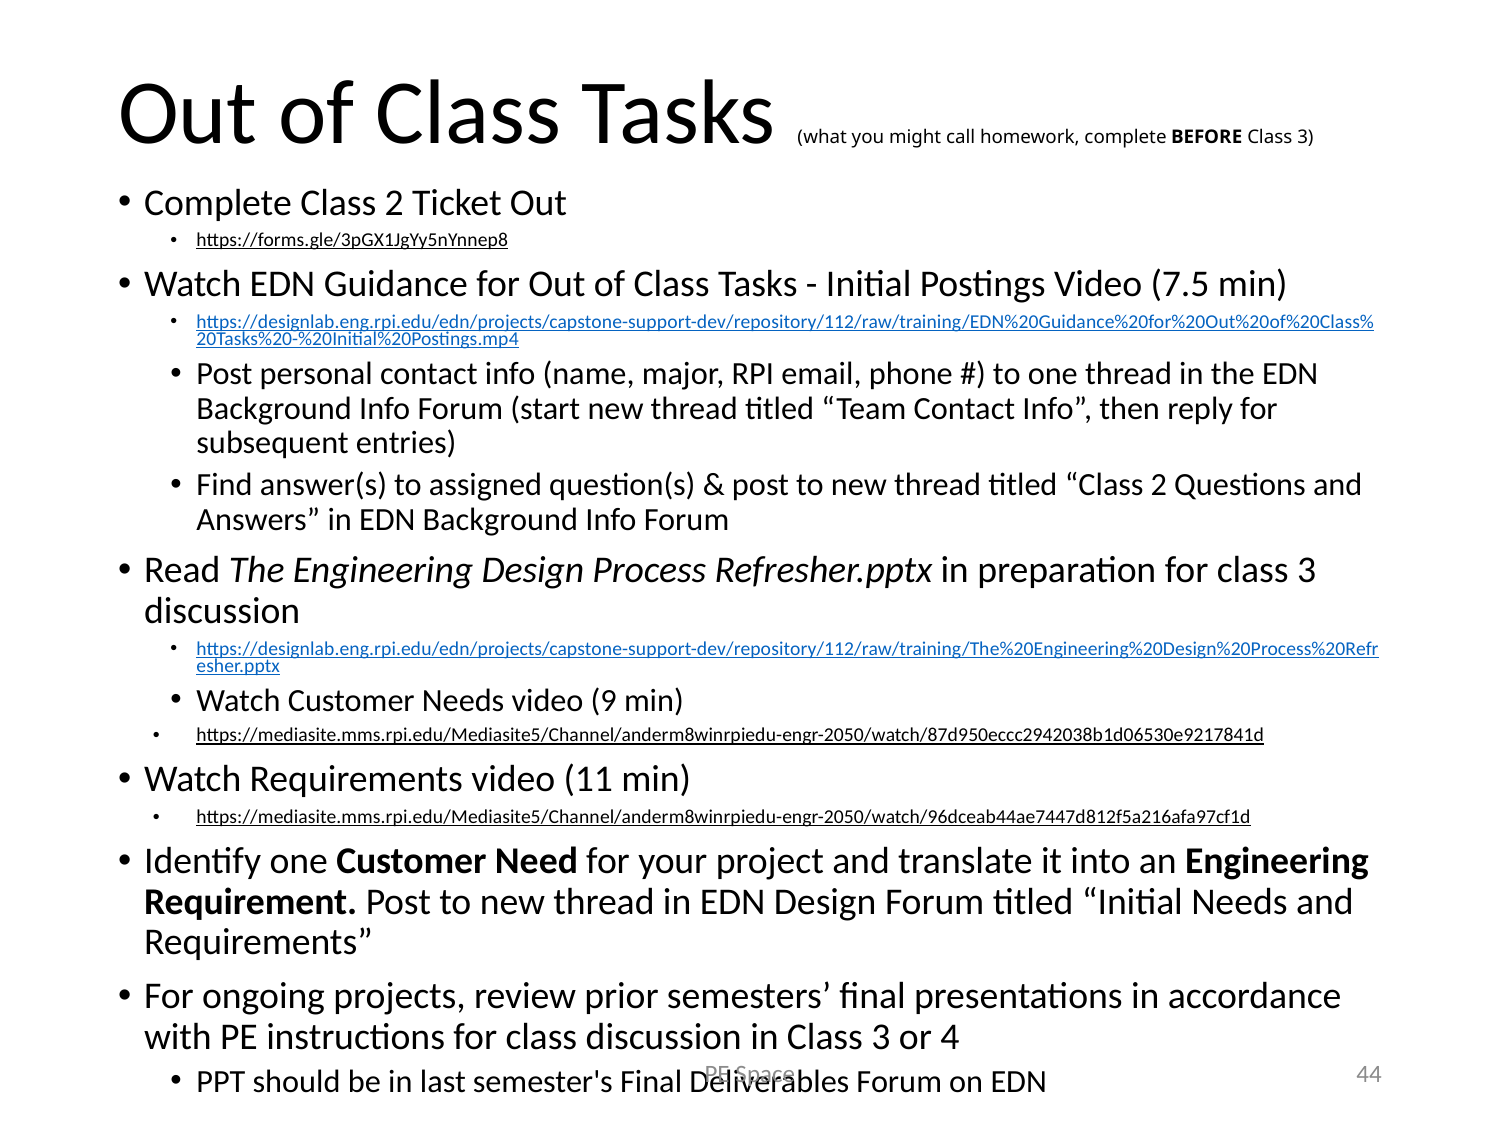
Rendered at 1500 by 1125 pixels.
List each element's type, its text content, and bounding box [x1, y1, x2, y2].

slide_number 44 [1059, 1042, 1397, 1103]
list Complete Class 2 Ticket Out https://forms.gle/3pGX1JgYy5nYnnep8 Watch EDN Guidance for Out of Class Tasks - Initial Postings Video (7.5 min) https://designlab.eng.rpi.edu/edn/projects/capstone-support-dev/repository/112/raw/training/EDN%20Guidance%20for%20Out%20of%20Class%20Tasks%20-%20Initial%20Postings.mp4 Post personal contact info (name, major, RPI email, phone #) to one thread in the EDN Background Info Forum (start new thread titled “Team Contact Info”, then reply for subsequent entries) Find answer(s) to assigned question(s) & post to new thread titled “Class 2 Questions and Answers” in EDN Background Info Forum Read The Engineering Design Process Refresher.pptx in preparation for class 3 discussion https://designlab.eng.rpi.edu/edn/projects/capstone-support-dev/repository/112/raw/training/The%20Engineering%20Design%20Process%20Refresher.pptx Watch Customer Needs video (9 min) https://mediasite.mms.rpi.edu/Mediasite5/Channel/anderm8winrpiedu-engr-2050/watch/87d950eccc2942038b1d06530e9217841d Watch Requirements video (11 min) https://mediasite.mms.rpi.edu/Mediasite5/Channel/anderm8winrpiedu-engr-2050/watch/96dceab44ae7447d812f5a216afa97cf1d Identify one Customer Need for your project and translate it into an Engineering Requirement. Post to new thread in EDN Design Forum titled “Initial Needs and Requirements” For ongoing projects, review prior semesters’ final presentations in accordance with PE instructions for class discussion in Class 3 or 4 PPT should be in last semester's Final Deliverables Forum on EDN [103, 174, 1397, 1075]
footer PE Space [496, 1042, 1004, 1103]
title Out of Class Tasks (what you might call homework, complete BEFORE Class 3) [103, 4, 1397, 174]
